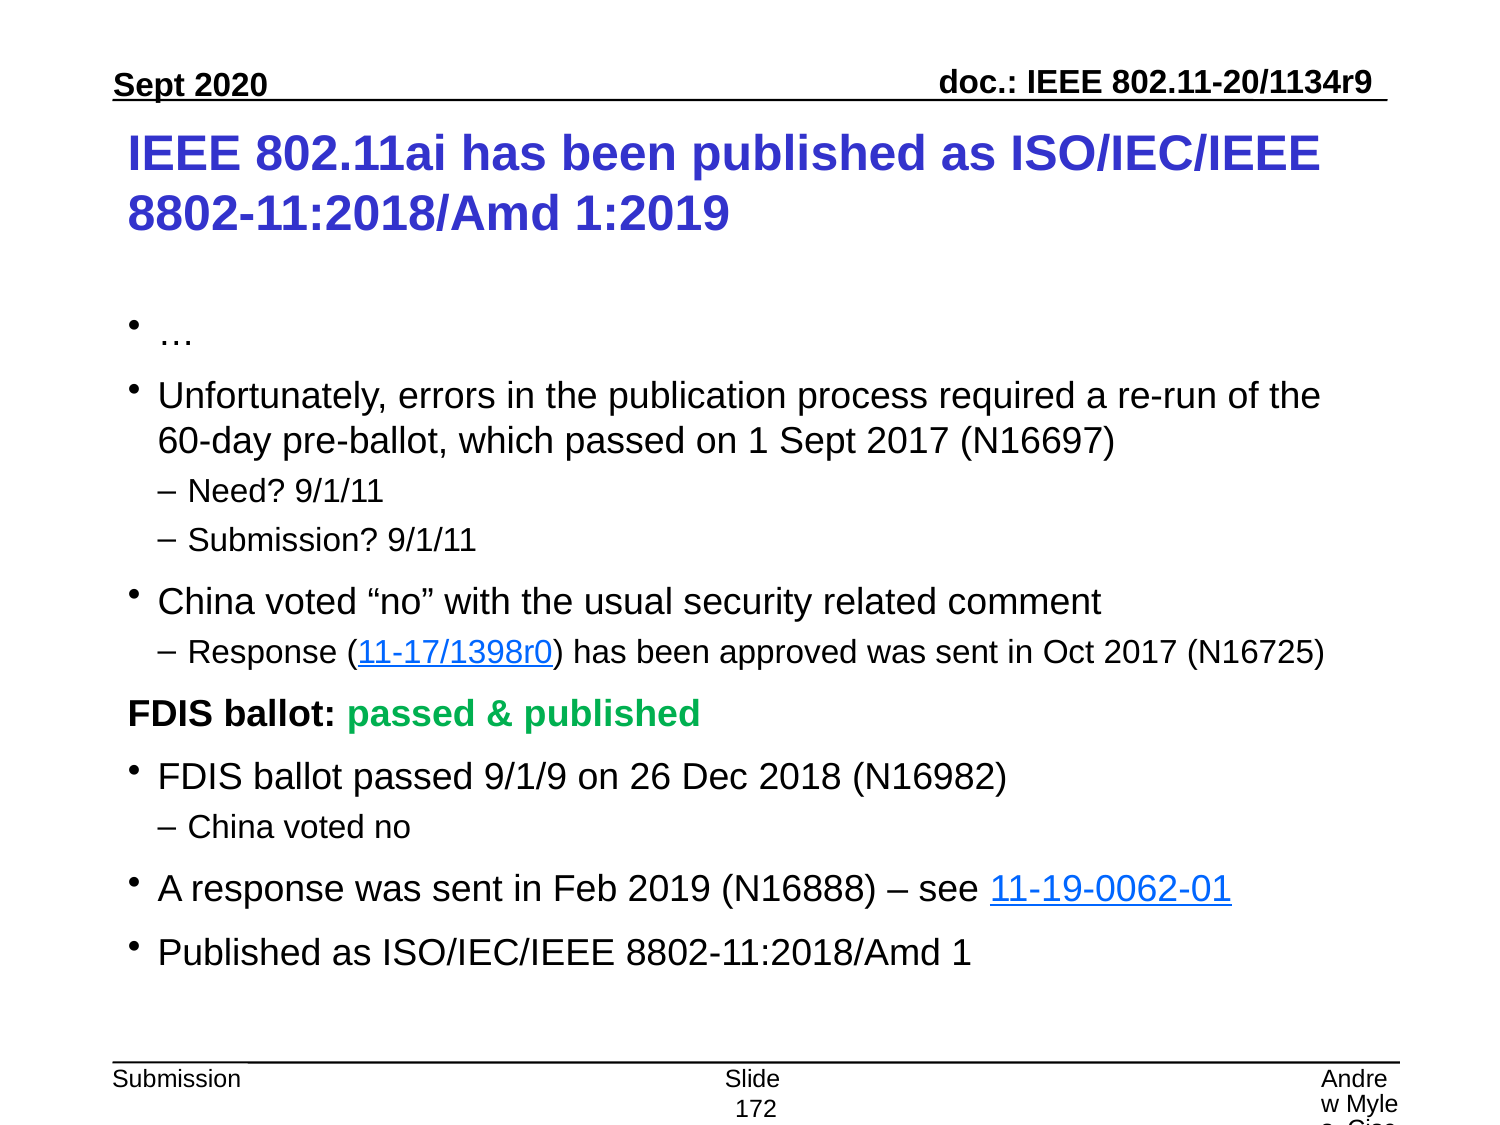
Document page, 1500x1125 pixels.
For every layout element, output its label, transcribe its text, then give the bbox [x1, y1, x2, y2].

slide_number Slide 172 [709, 1061, 803, 1093]
footer Andrew Myles, Cisco [1320, 1061, 1402, 1093]
list … Unfortunately, errors in the publication process required a re-run of the 60-day pre-ballot, which passed on 1 Sept 2017 (N16697) Need? 9/1/11 Submission? 9/1/11 China voted “no” with the usual security related comment Response (11-17/1398r0) has been approved was sent in Oct 2017 (N16725) FDIS ballot: passed & published FDIS ballot passed 9/1/9 on 26 Dec 2018 (N16982) China voted no A response was sent in Feb 2019 (N16888) – see 11-19-0062-01 Published as ISO/IEC/IEEE 8802-11:2018/Amd 1 [112, 299, 1388, 975]
title IEEE 802.11ai has been published as ISO/IEC/IEEE 8802-11:2018/Amd 1:2019 [112, 112, 1388, 288]
